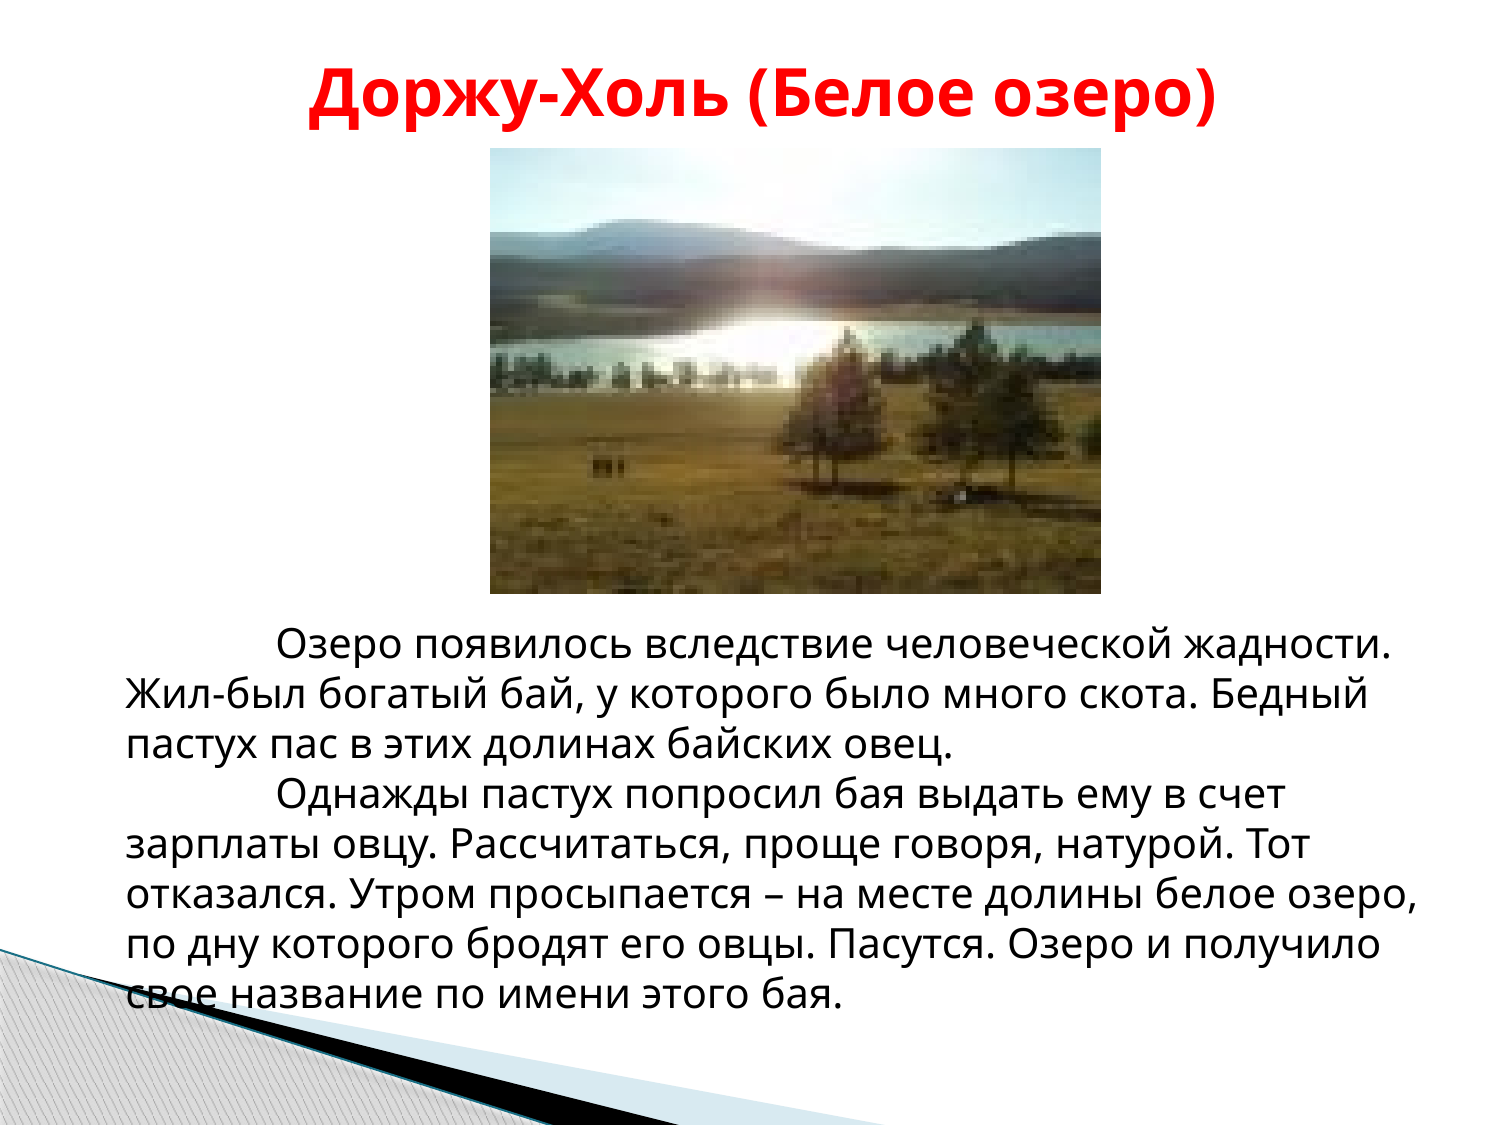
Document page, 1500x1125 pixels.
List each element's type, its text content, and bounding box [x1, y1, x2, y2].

picture [490, 148, 1101, 594]
text_box Озеро появилось вследствие человеческой жадности. Жил-был богатый бай, у которого было много скота. Бедный пастух пас в этих долинах байских овец. Однажды пастух попросил бая выдать ему в счет зарплаты овцу. Рассчитаться, проще говоря, натурой. Тот отказался. Утром просыпается – на месте долины белое озеро, по дну которого бродят его овцы. Пасутся. Озеро и получило свое название по имени этого бая. [110, 609, 1481, 1025]
title Доржу-Холь (Белое озеро) [88, 19, 1439, 161]
